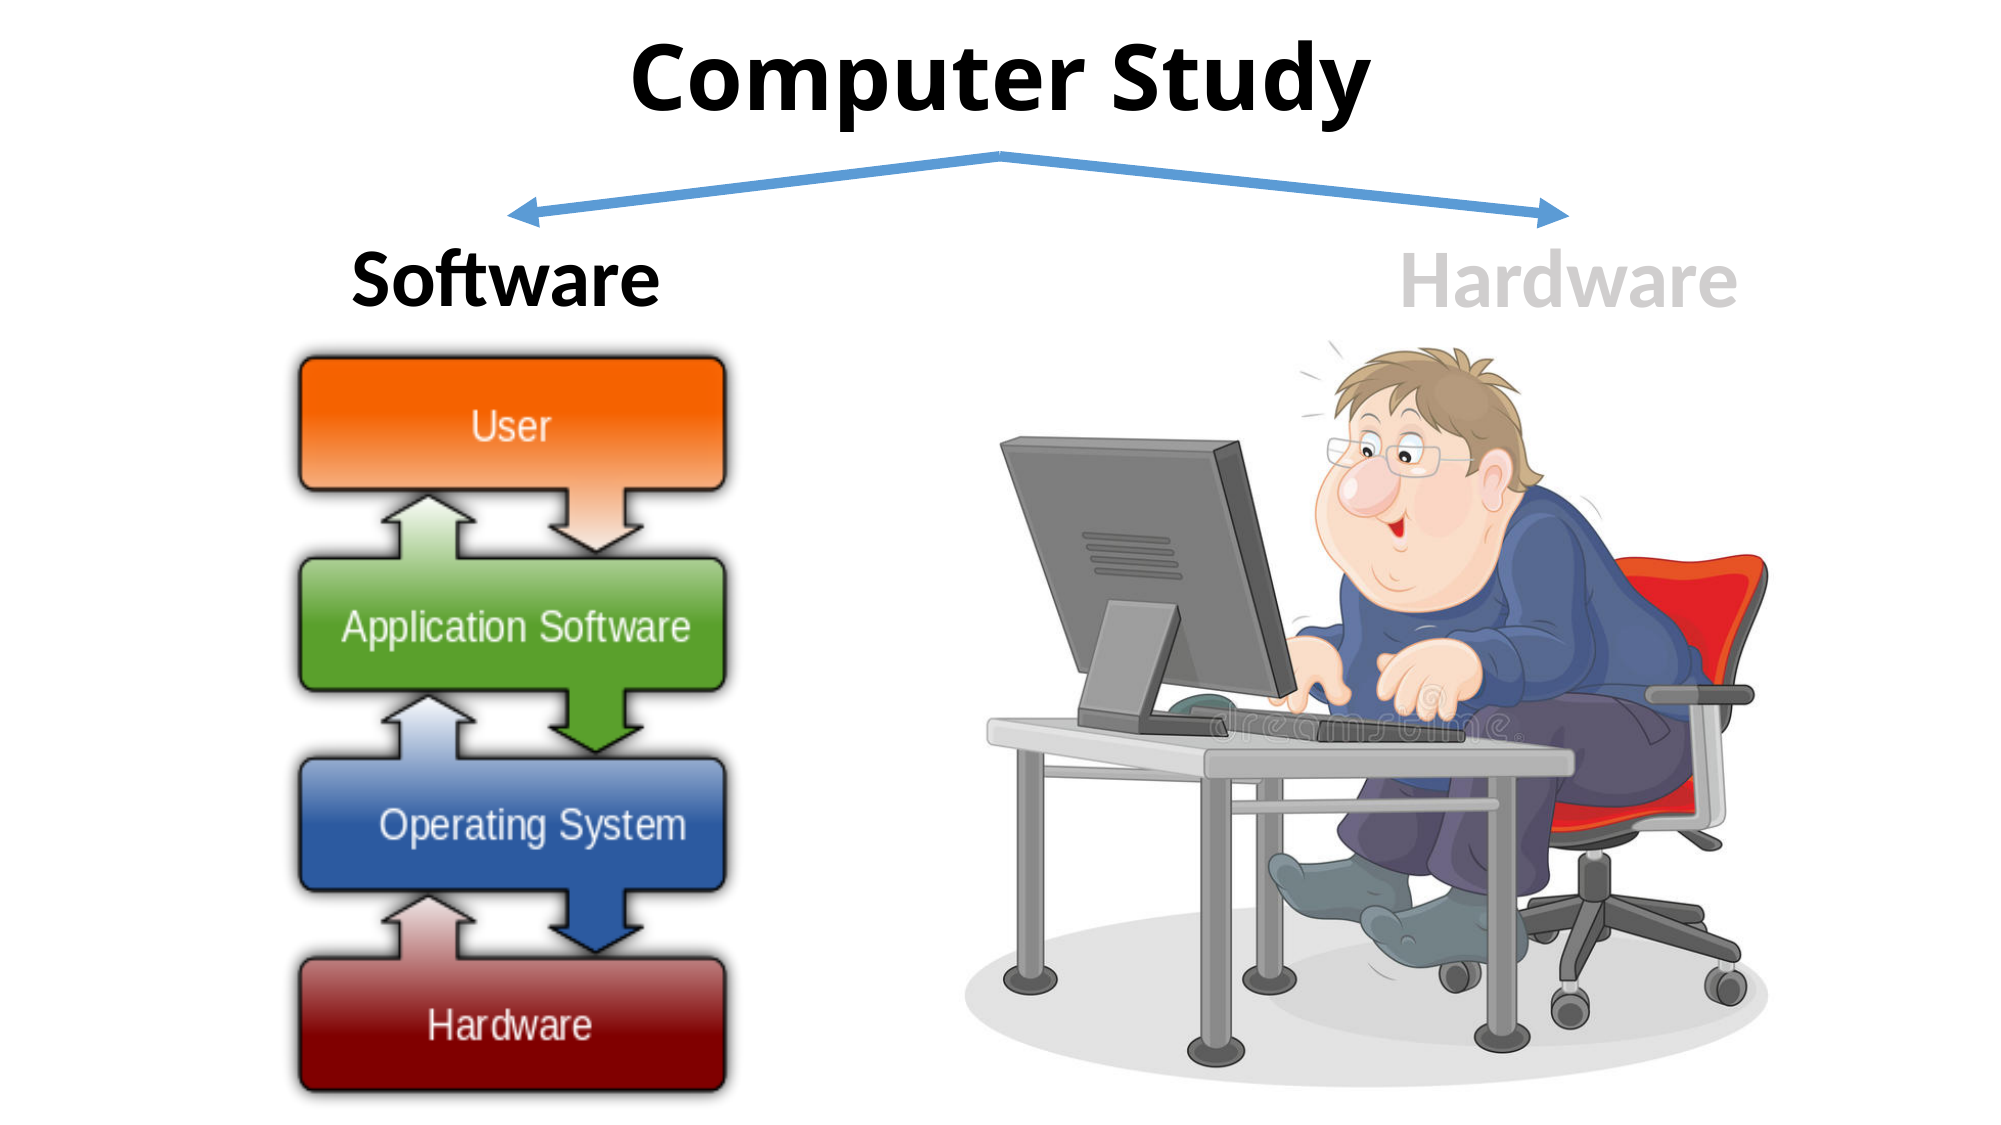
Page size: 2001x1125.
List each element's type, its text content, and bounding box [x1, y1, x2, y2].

picture [272, 331, 754, 1118]
text_box Software [76, 215, 938, 331]
title Computer Study [137, 6, 1863, 157]
picture [958, 331, 1776, 1096]
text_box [506, 156, 1000, 216]
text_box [999, 156, 1570, 217]
text_box Hardware [1138, 216, 2000, 332]
